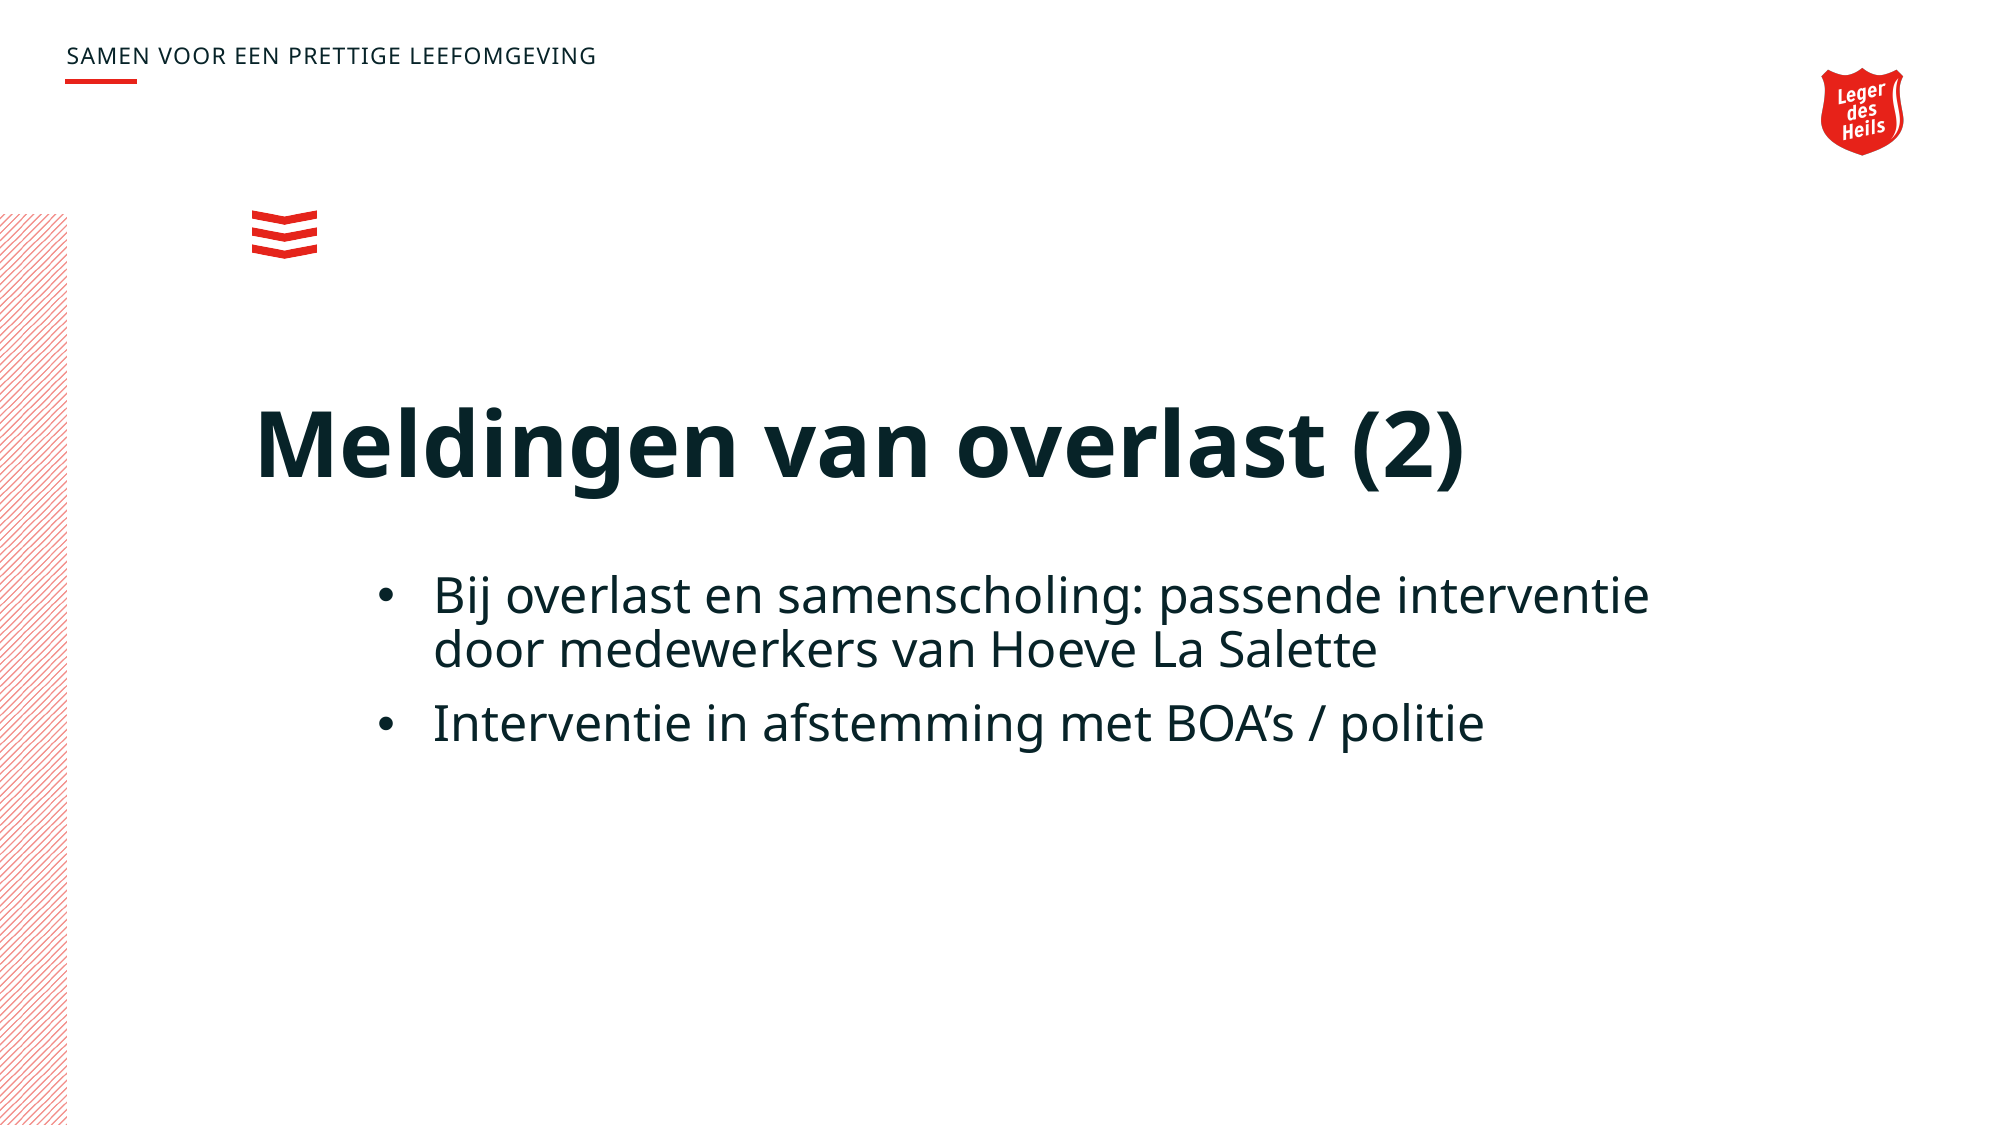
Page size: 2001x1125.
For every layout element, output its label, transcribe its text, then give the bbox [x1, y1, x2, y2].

picture [1776, 25, 1949, 198]
picture [215, 165, 354, 304]
list Bij overlast en samenscholing: passende interventie door medewerkers van Hoeve La Salette Interventie in afstemming met BOA’s / politie [362, 562, 1736, 1070]
footer SAMEN VOOR EEN PRETTIGE LEEFOMGEVING [66, 17, 742, 77]
title Meldingen van overlast (2) [223, 287, 1736, 506]
